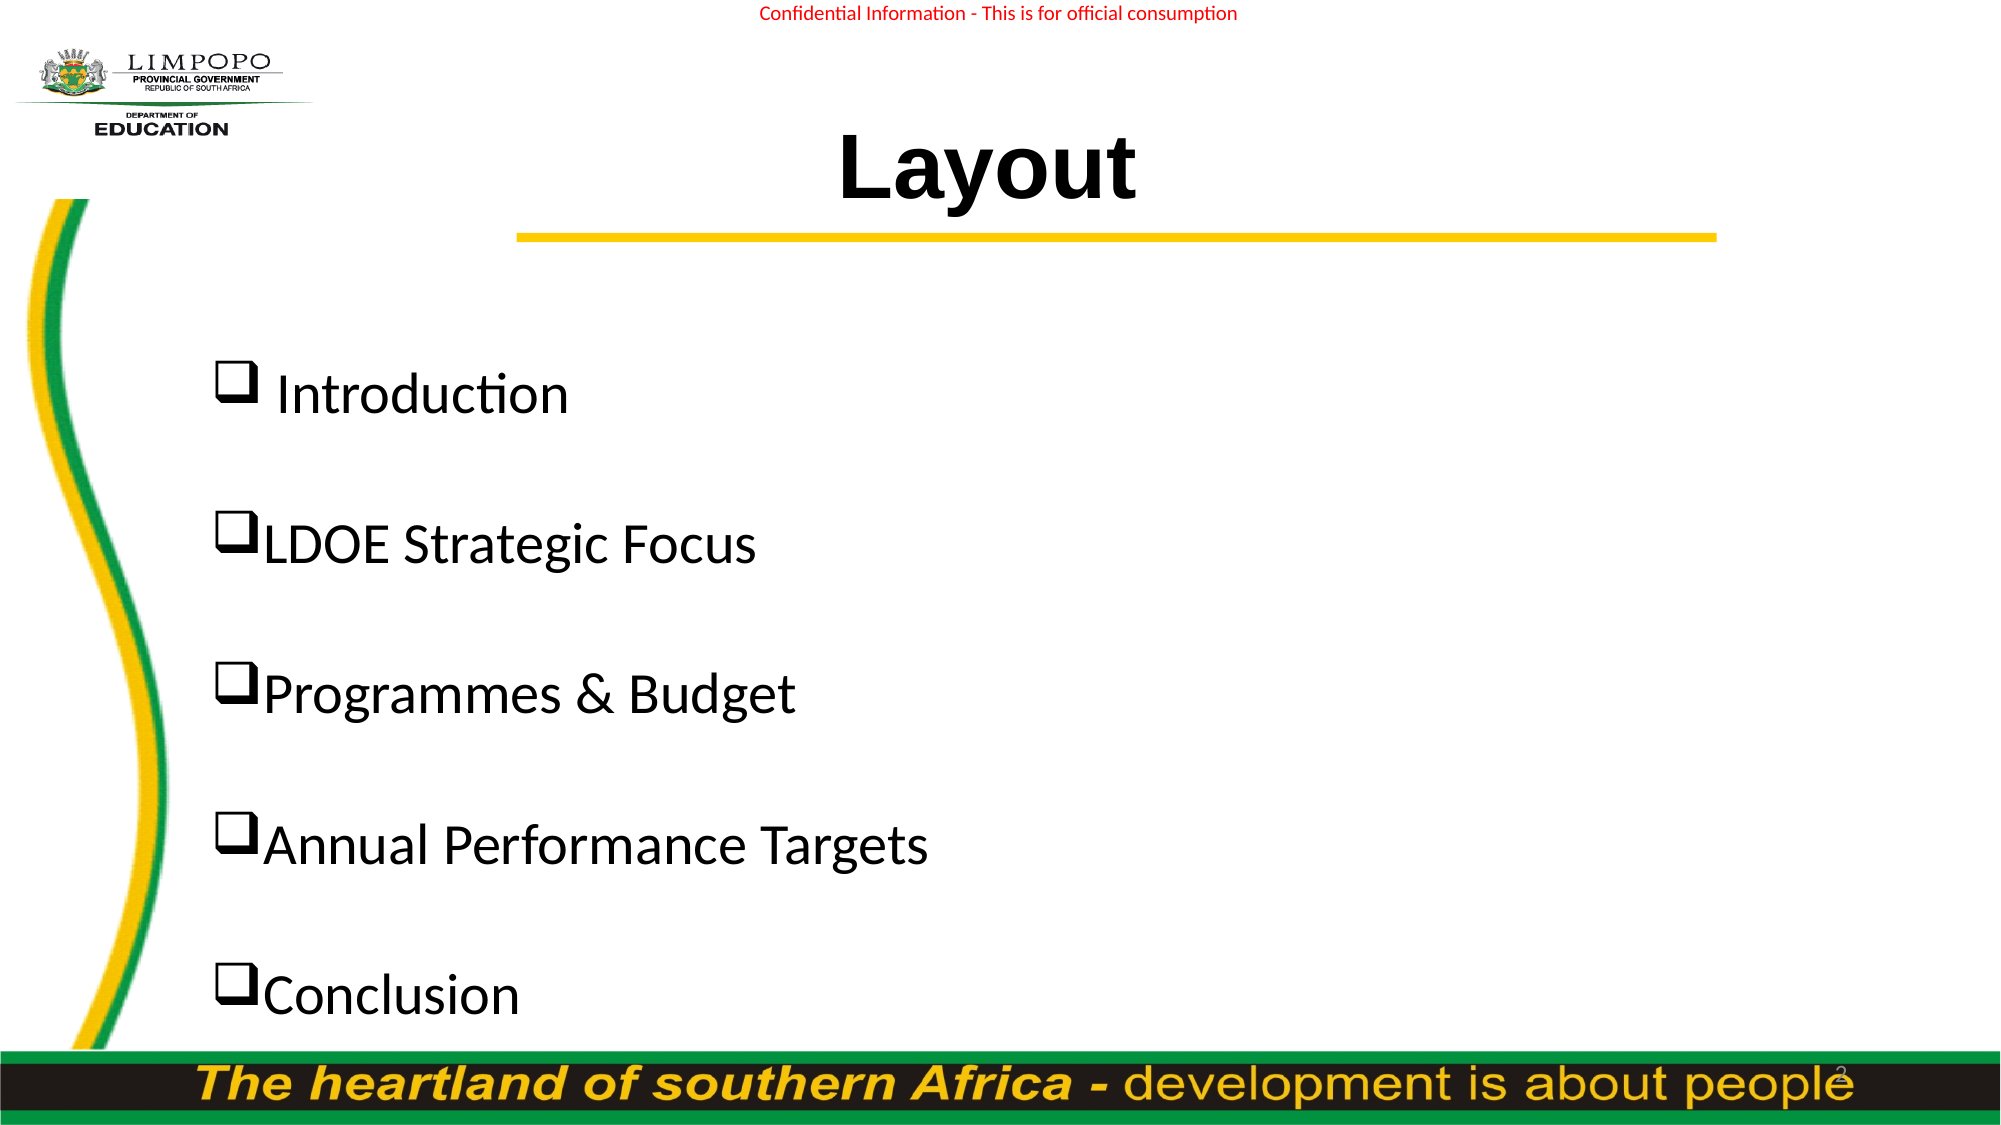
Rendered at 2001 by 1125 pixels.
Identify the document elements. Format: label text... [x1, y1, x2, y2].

picture [0, 1051, 2001, 1125]
picture [16, 199, 175, 1050]
list Introduction LDOE Strategic Focus Programmes & Budget Annual Performance Targets Conclusion [120, 277, 1863, 1014]
slide_number 2 [1412, 1042, 1863, 1103]
title Layout [137, 59, 1863, 277]
picture [12, 45, 317, 146]
